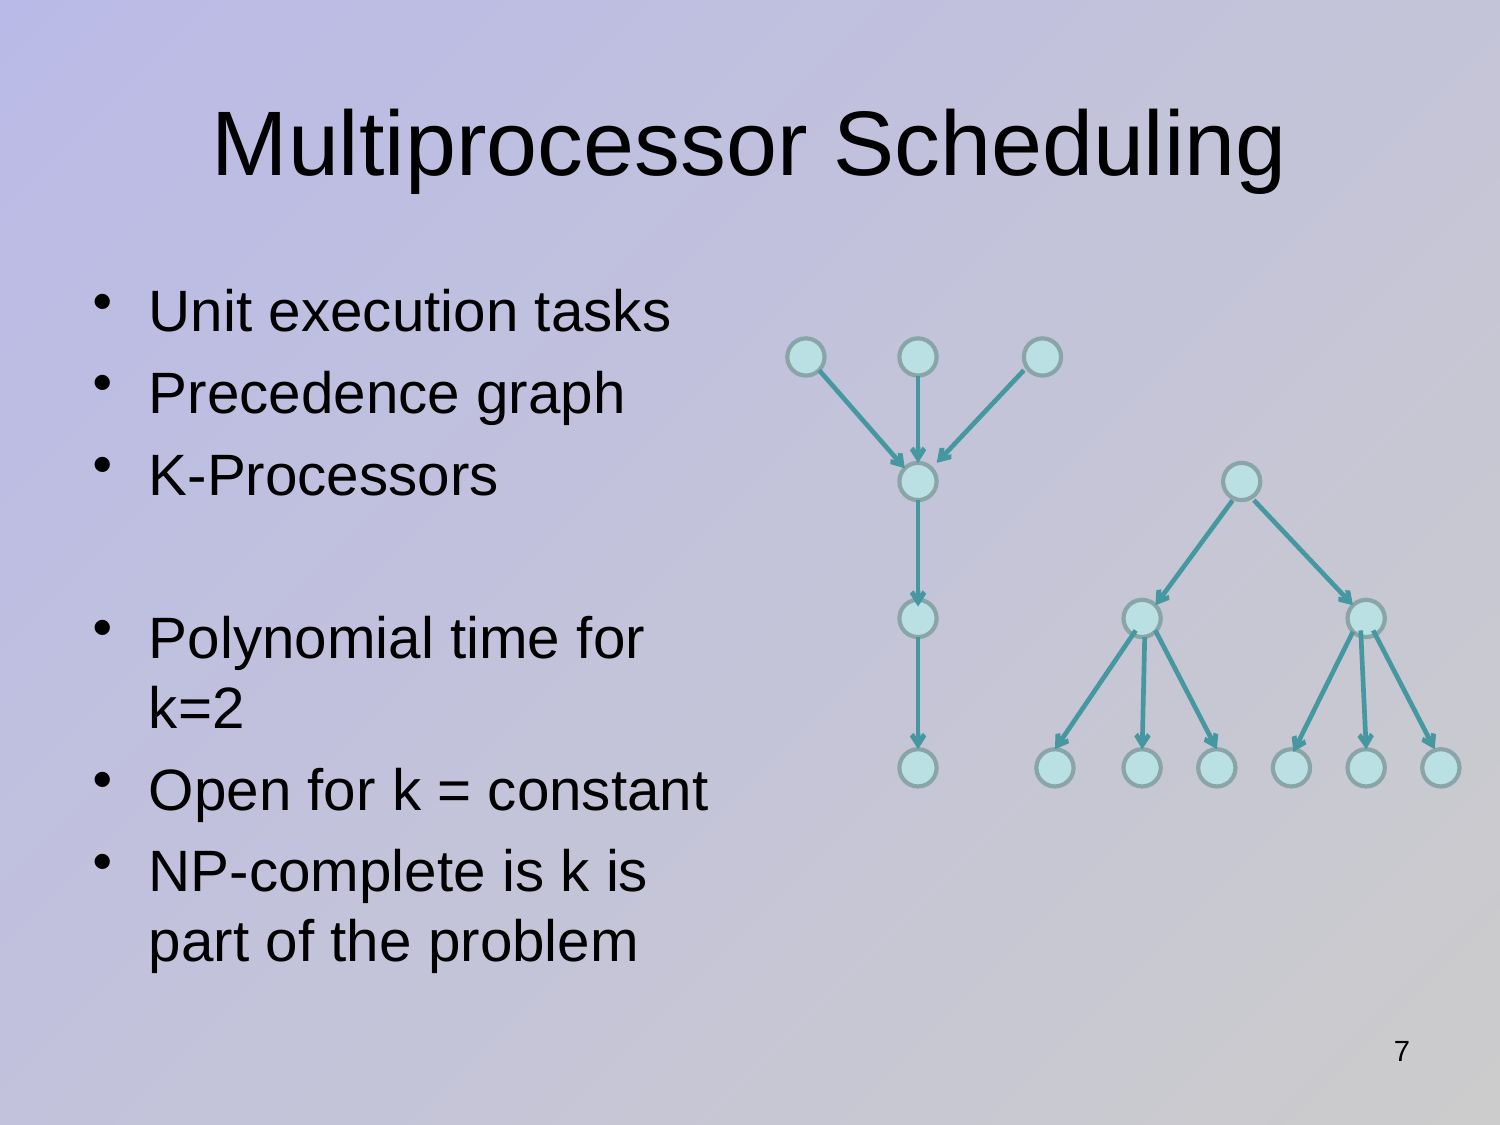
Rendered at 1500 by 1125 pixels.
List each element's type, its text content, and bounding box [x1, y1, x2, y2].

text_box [936, 369, 1025, 464]
text_box [1270, 747, 1313, 789]
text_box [818, 370, 905, 469]
text_box [1021, 336, 1064, 378]
slide_number 7 [1074, 1024, 1426, 1103]
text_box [1155, 630, 1218, 750]
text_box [1141, 636, 1145, 750]
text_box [1372, 630, 1435, 750]
text_box [1121, 752, 1163, 789]
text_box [1253, 499, 1354, 606]
text_box [1420, 747, 1462, 789]
text_box [1220, 460, 1263, 503]
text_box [1360, 630, 1367, 750]
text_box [1155, 500, 1233, 606]
text_box [1345, 597, 1387, 632]
text_box [785, 336, 827, 378]
text_box [897, 336, 939, 378]
text_box [1345, 755, 1387, 789]
text_box [1121, 597, 1163, 638]
title Multiprocessor Scheduling [75, 45, 1425, 233]
text_box [897, 461, 939, 502]
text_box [1293, 631, 1354, 753]
list Unit execution tasks Precedence graph K-Processors Polynomial time for k=2 Open for k = constant NP-complete is k is part of the problem [77, 265, 741, 1009]
text_box [1196, 748, 1238, 789]
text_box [1054, 630, 1136, 750]
text_box [1034, 748, 1076, 789]
text_box [897, 598, 939, 639]
text_box [897, 747, 939, 789]
